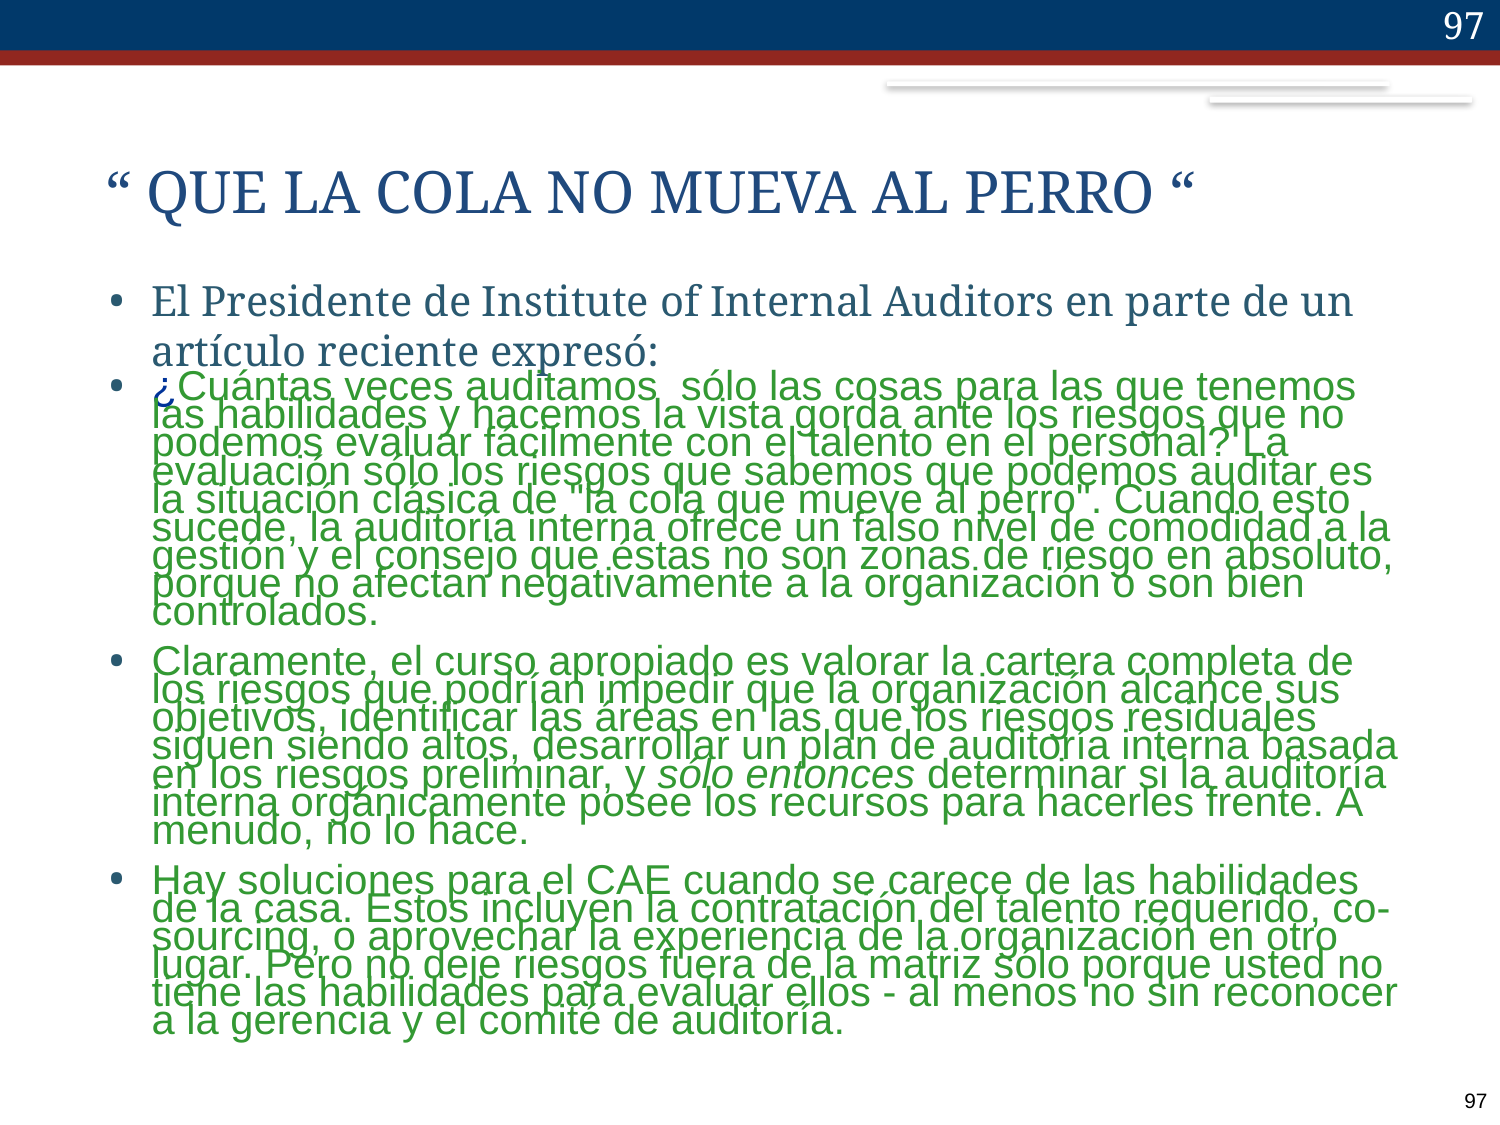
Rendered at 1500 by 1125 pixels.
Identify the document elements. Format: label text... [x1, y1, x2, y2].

slide_number 97 [1374, 0, 1500, 61]
title “ QUE LA COLA NO MUEVA AL PERRO “ [74, 113, 1426, 268]
list El Presidente de Institute of Internal Auditors en parte de un artículo reciente expresó: ¿Cuántas veces auditamos sólo las cosas para las que tenemos las habilidades y hacemos la vista gorda ante los riesgos que no podemos evaluar fácilmente con el talento en el personal? La evaluación sólo los riesgos que sabemos que podemos auditar es la situación clásica de "la cola que mueve al perro". Cuando esto sucede, la auditoría interna ofrece un falso nivel de comodidad a la gestión y el consejo que éstas no son zonas de riesgo en absoluto, porque no afectan negativamente a la organización o son bien controlados. Claramente, el curso apropiado es valorar la cartera completa de los riesgos que podrían impedir que la organización alcance sus objetivos, identificar las áreas en las que los riesgos residuales siguen siendo altos, desarrollar un plan de auditoría interna basada en los riesgos preliminar, y sólo entonces determinar si la auditoría interna orgánicamente posee los recursos para hacerles frente. A menudo, no lo hace. Hay soluciones para el CAE cuando se carece de las habilidades de la casa. Estos incluyen la contratación del talento requerido, co-sourcing, o aprovechar la experiencia de la organización en otro lugar. Pero no deje riesgos fuera de la matriz sólo porque usted no tiene las habilidades para evaluar ellos - al menos no sin reconocer a la gerencia y el comité de auditoría. [76, 266, 1427, 977]
